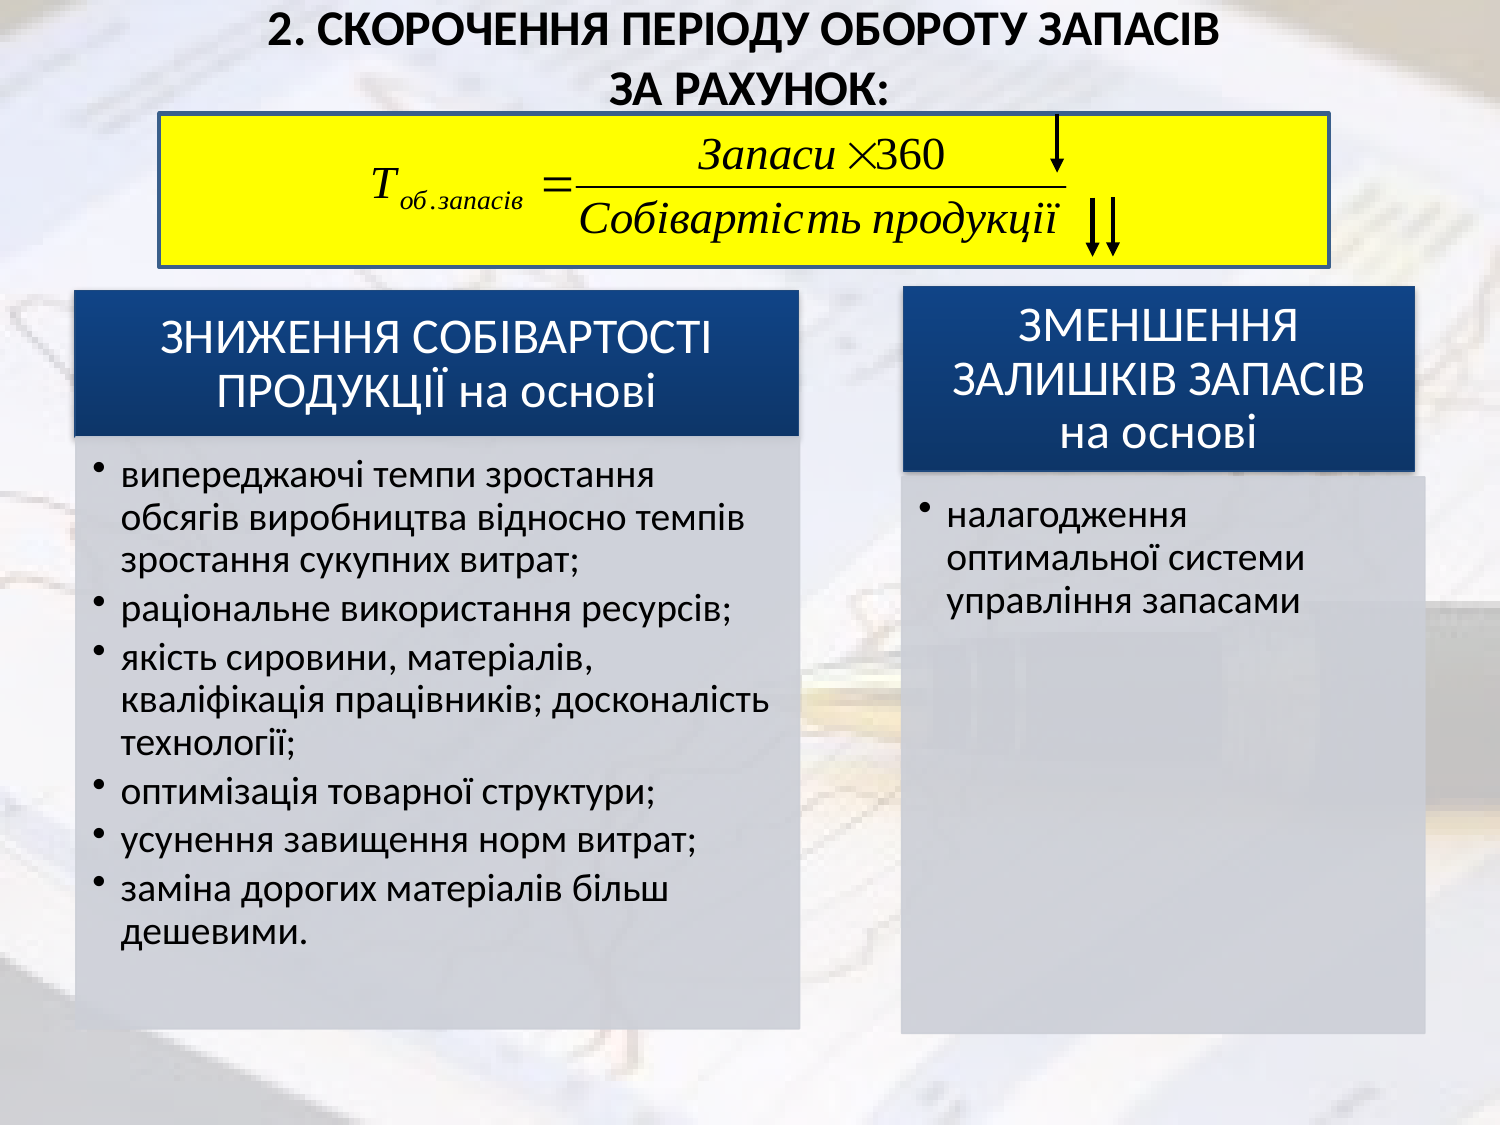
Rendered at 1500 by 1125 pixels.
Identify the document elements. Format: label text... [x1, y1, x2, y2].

title 2. СКОРОЧЕННЯ ПЕРІОДУ ОБОРОТУ ЗАПАСІВ ЗА РАХУНОК: [75, 45, 1425, 126]
text_box [157, 111, 1331, 182]
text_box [365, 125, 1075, 256]
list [74, 184, 1426, 1095]
